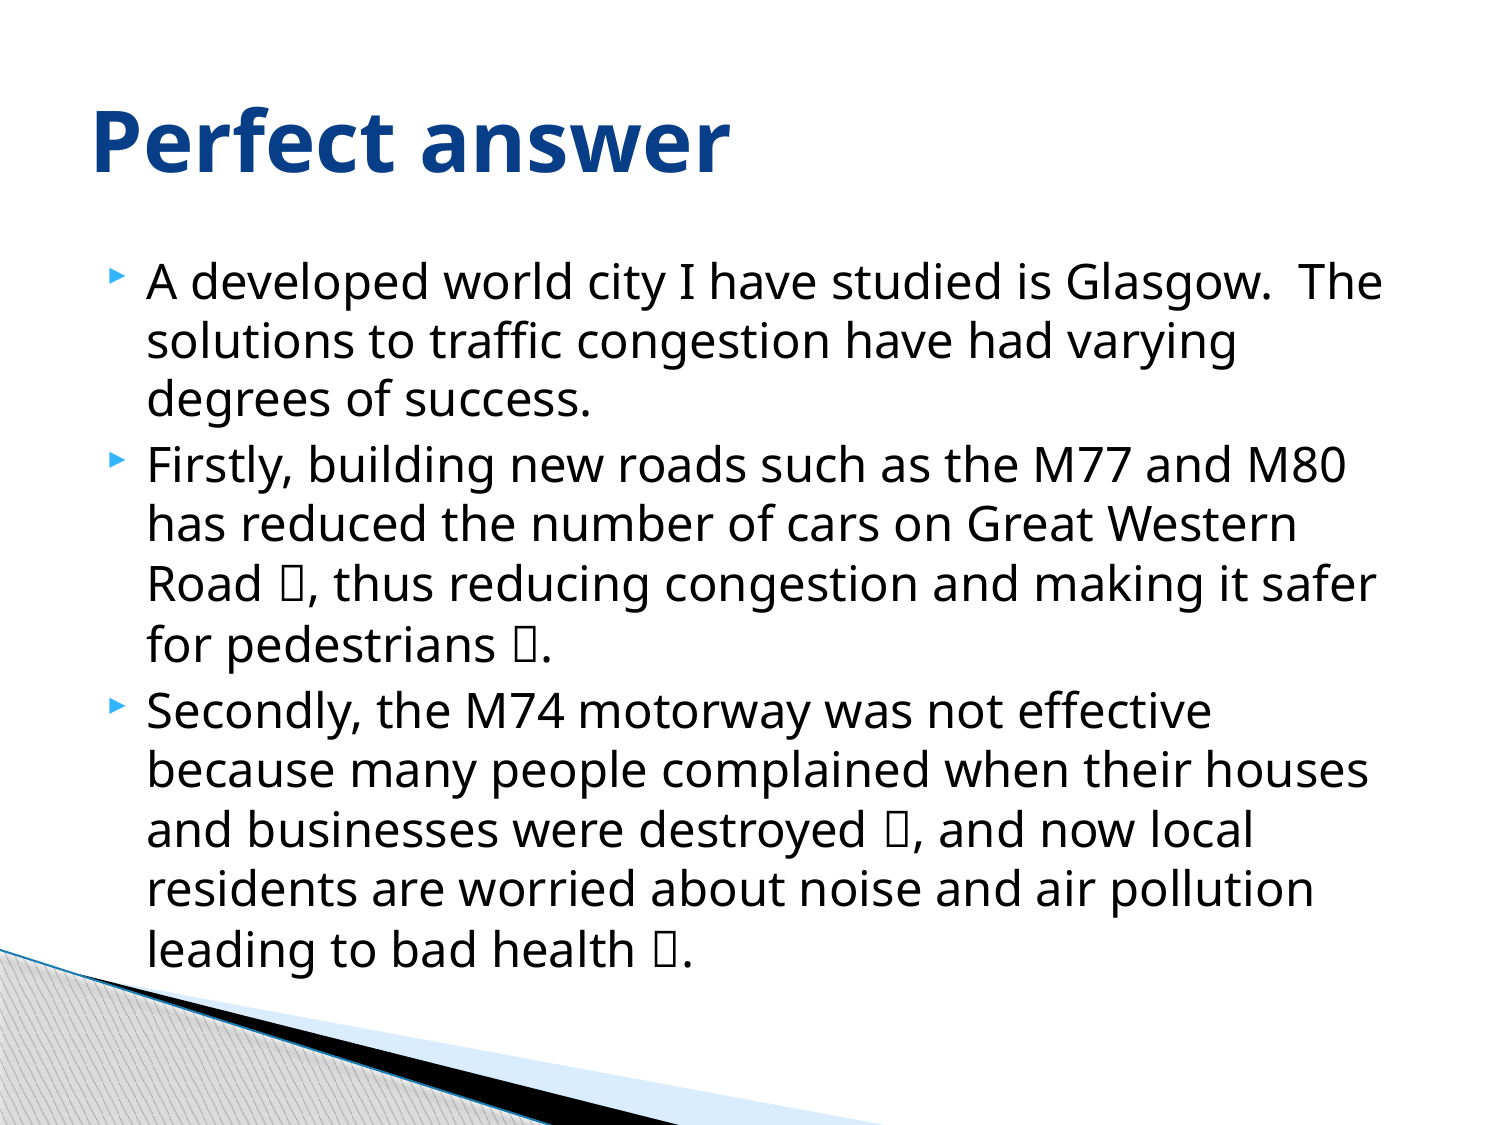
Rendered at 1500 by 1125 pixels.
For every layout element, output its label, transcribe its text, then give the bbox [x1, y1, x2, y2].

list A developed world city I have studied is Glasgow. The solutions to traffic congestion have had varying degrees of success. Firstly, building new roads such as the M77 and M80 has reduced the number of cars on Great Western Road , thus reducing congestion and making it safer for pedestrians . Secondly, the M74 motorway was not effective because many people complained when their houses and businesses were destroyed , and now local residents are worried about noise and air pollution leading to bad health . [75, 243, 1425, 986]
title Perfect answer [75, 45, 1425, 233]
